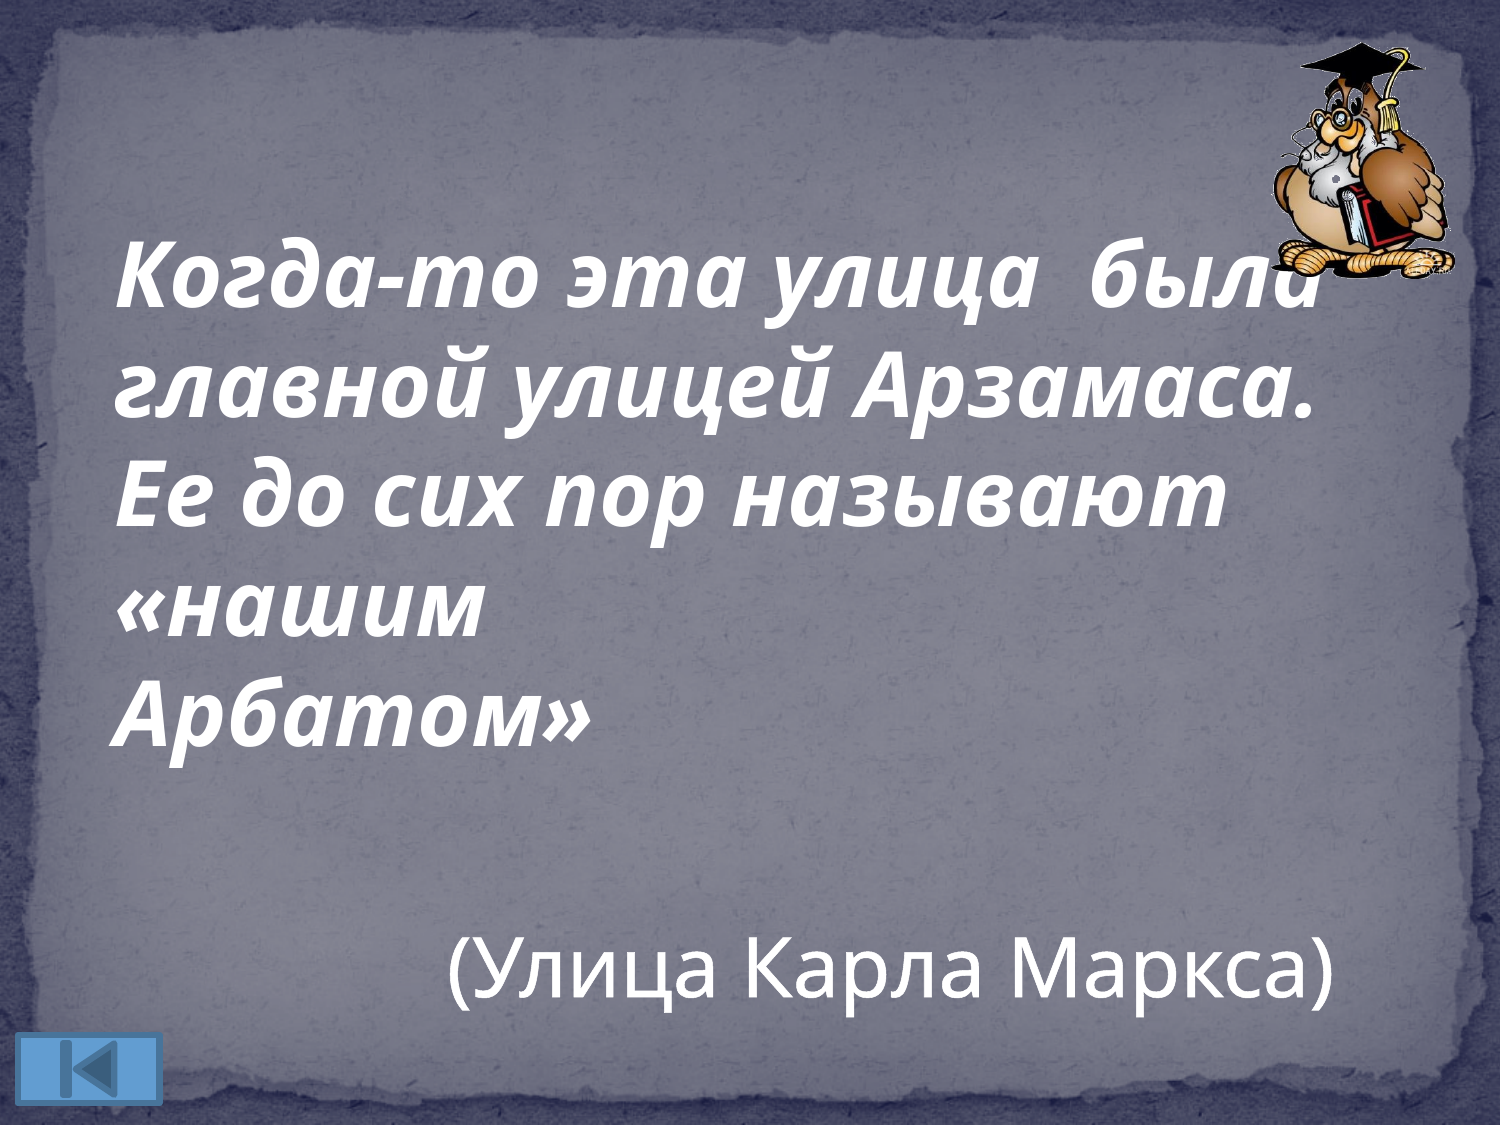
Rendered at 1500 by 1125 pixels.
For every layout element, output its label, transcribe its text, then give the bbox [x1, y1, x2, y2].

text_box Когда-то эта улица была главной улицей Арзамаса. Ее до сих пор называют «нашим Арбатом» [100, 207, 1400, 773]
text_box (Улица Карла Маркса) [384, 906, 1397, 1022]
picture [1271, 42, 1455, 279]
text_box [15, 1032, 163, 1106]
